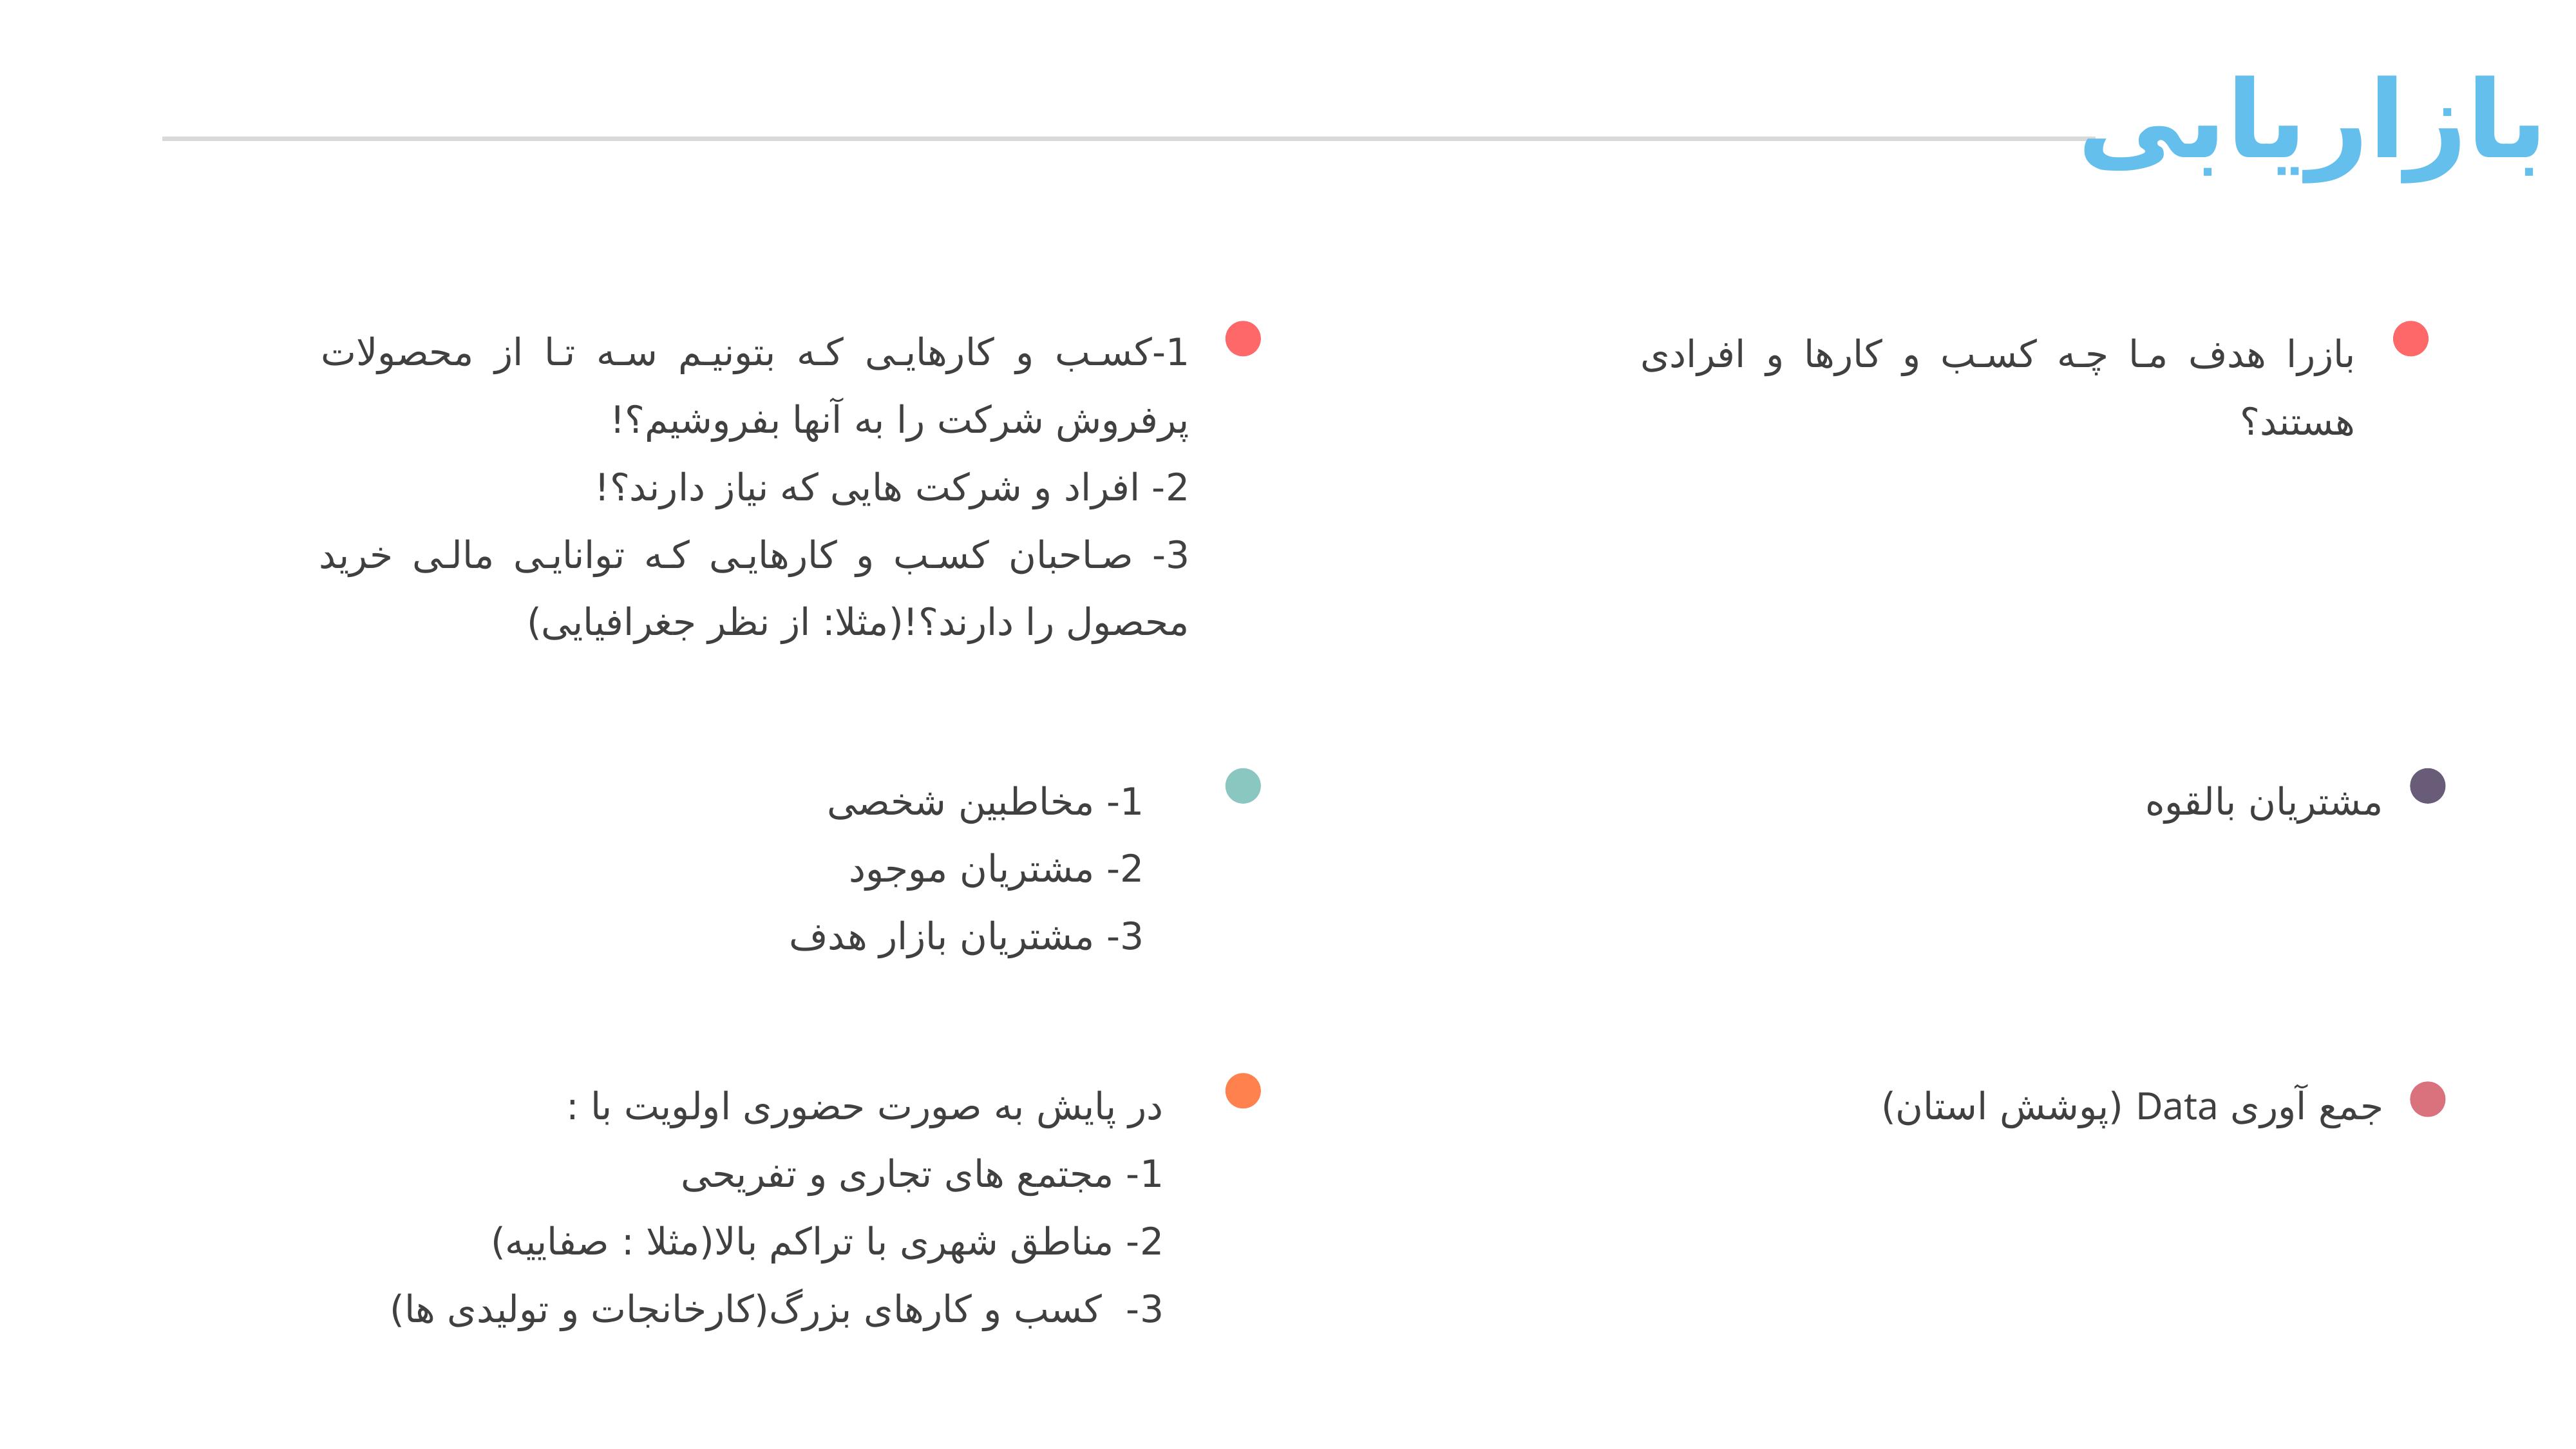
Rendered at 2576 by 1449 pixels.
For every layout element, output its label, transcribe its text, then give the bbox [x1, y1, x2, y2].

text_box بازرا هدف ما چه کسب و کارها و افرادی هستند؟ [1622, 302, 2365, 448]
text_box 1-کسب و کارهایی که بتونیم سه تا از محصولات پرفروش شرکت را به آنها بفروشیم؟! 2- افراد و شرکت هایی که نیاز دارند؟! 3- صاحبان کسب و کارهایی که توانایی مالی خرید محصول را دارند؟!(مثلا: از نظر جغرافیایی) [302, 300, 1200, 648]
text_box [1224, 767, 1262, 804]
text_box [1224, 320, 1262, 357]
text_box بازاریابی [2068, 45, 2557, 184]
text_box [2409, 1081, 2447, 1118]
text_box جمع آوری Data (پوشش استان) [1651, 1054, 2393, 1132]
text_box [2392, 320, 2430, 357]
text_box [2409, 767, 2447, 804]
text_box [1224, 1072, 1262, 1110]
text_box مشتریان بالقوه [1585, 750, 2393, 827]
text_box در پایش به صورت حضوری اولویت با : 1- مجتمع های تجاری و تفریحی 2- مناطق شهری با تراکم بالا(مثلا : صفاییه) 3- کسب و کارهای بزرگ(کارخانجات و تولیدی ها) [276, 1054, 1173, 1335]
text_box 1- مخاطبین شخصی 2- مشتریان موجود 3- مشتریان بازار هدف [256, 750, 1154, 962]
